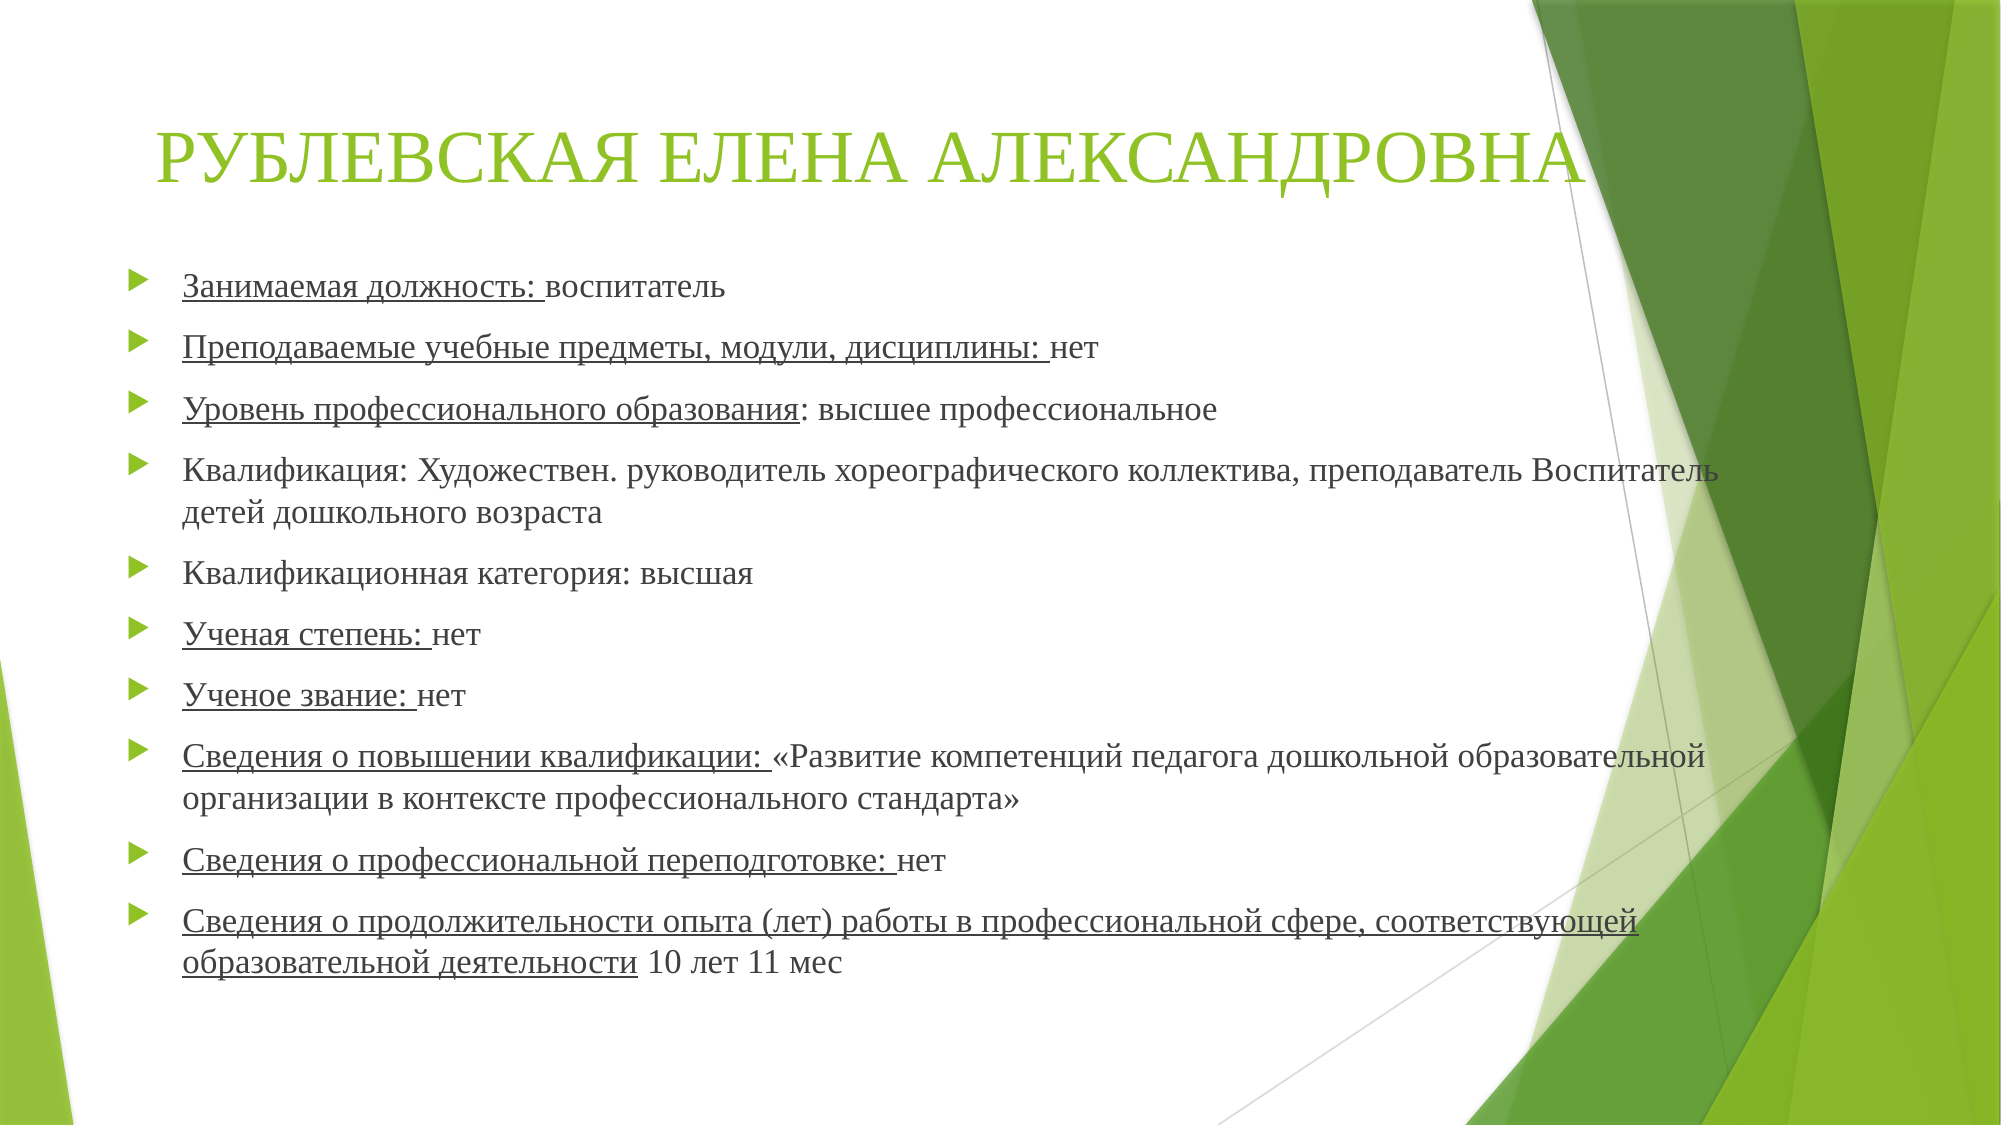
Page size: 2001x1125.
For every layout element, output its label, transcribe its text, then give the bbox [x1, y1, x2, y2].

list Занимаемая должность: воспитатель Преподаваемые учебные предметы, модули, дисциплины: нет Уровень профессионального образования: высшее профессиональное Квалификация: Художествен. руководитель хореографического коллектива, преподаватель Воспитатель детей дошкольного возраста Квалификационная категория: высшая Ученая степень: нет Ученое звание: нет Сведения о повышении квалификации: «Развитие компетенций педагога дошкольной образовательной организации в контексте профессионального стандарта» Сведения о профессиональной переподготовке: нет Сведения о продолжительности опыта (лет) работы в профессиональной сфере, соответствующей образовательной деятельности 10 лет 11 мес [111, 255, 1753, 991]
title РУБЛЕВСКАЯ ЕЛЕНА АЛЕКСАНДРОВНА [111, 99, 1634, 231]
